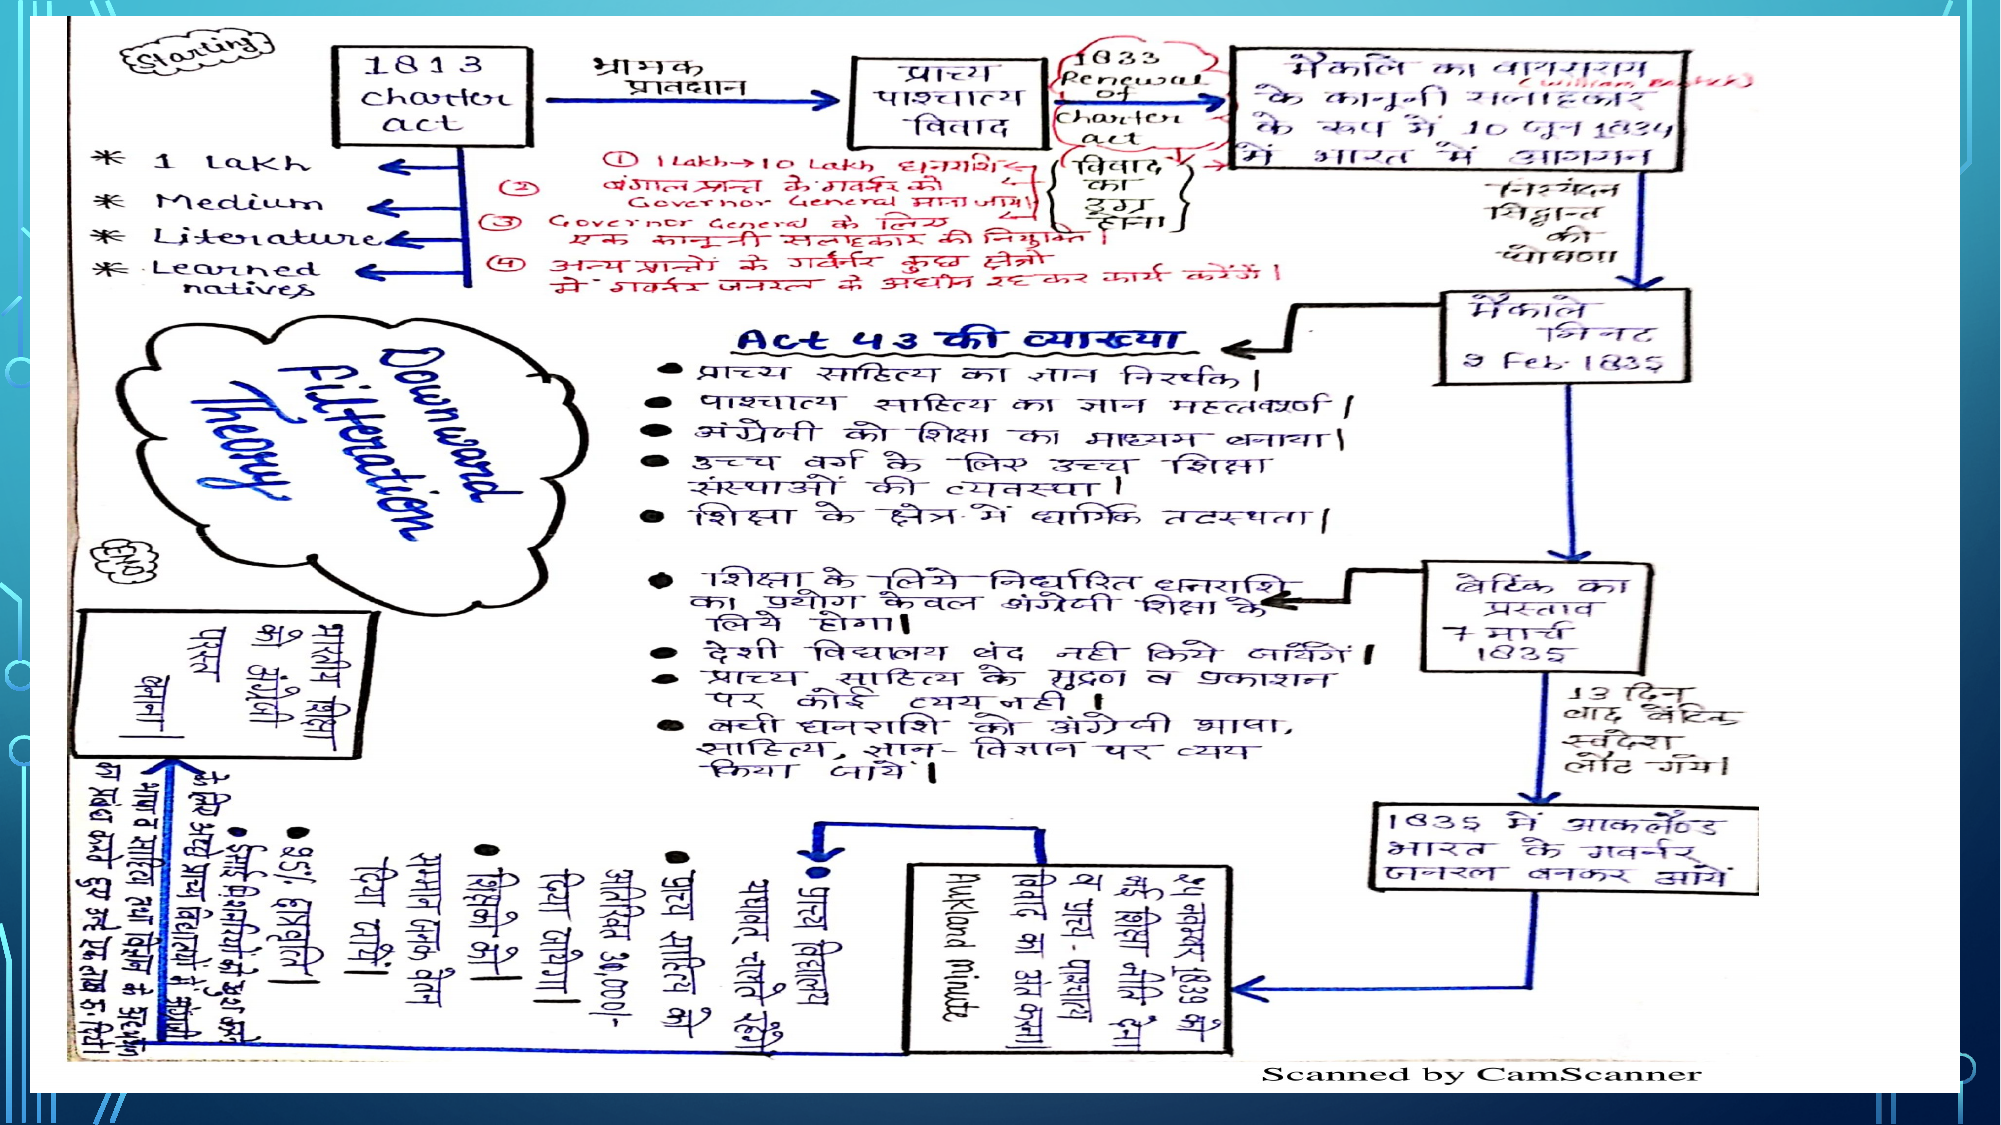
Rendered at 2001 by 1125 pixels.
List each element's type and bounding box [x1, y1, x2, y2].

list [29, 15, 1960, 1094]
